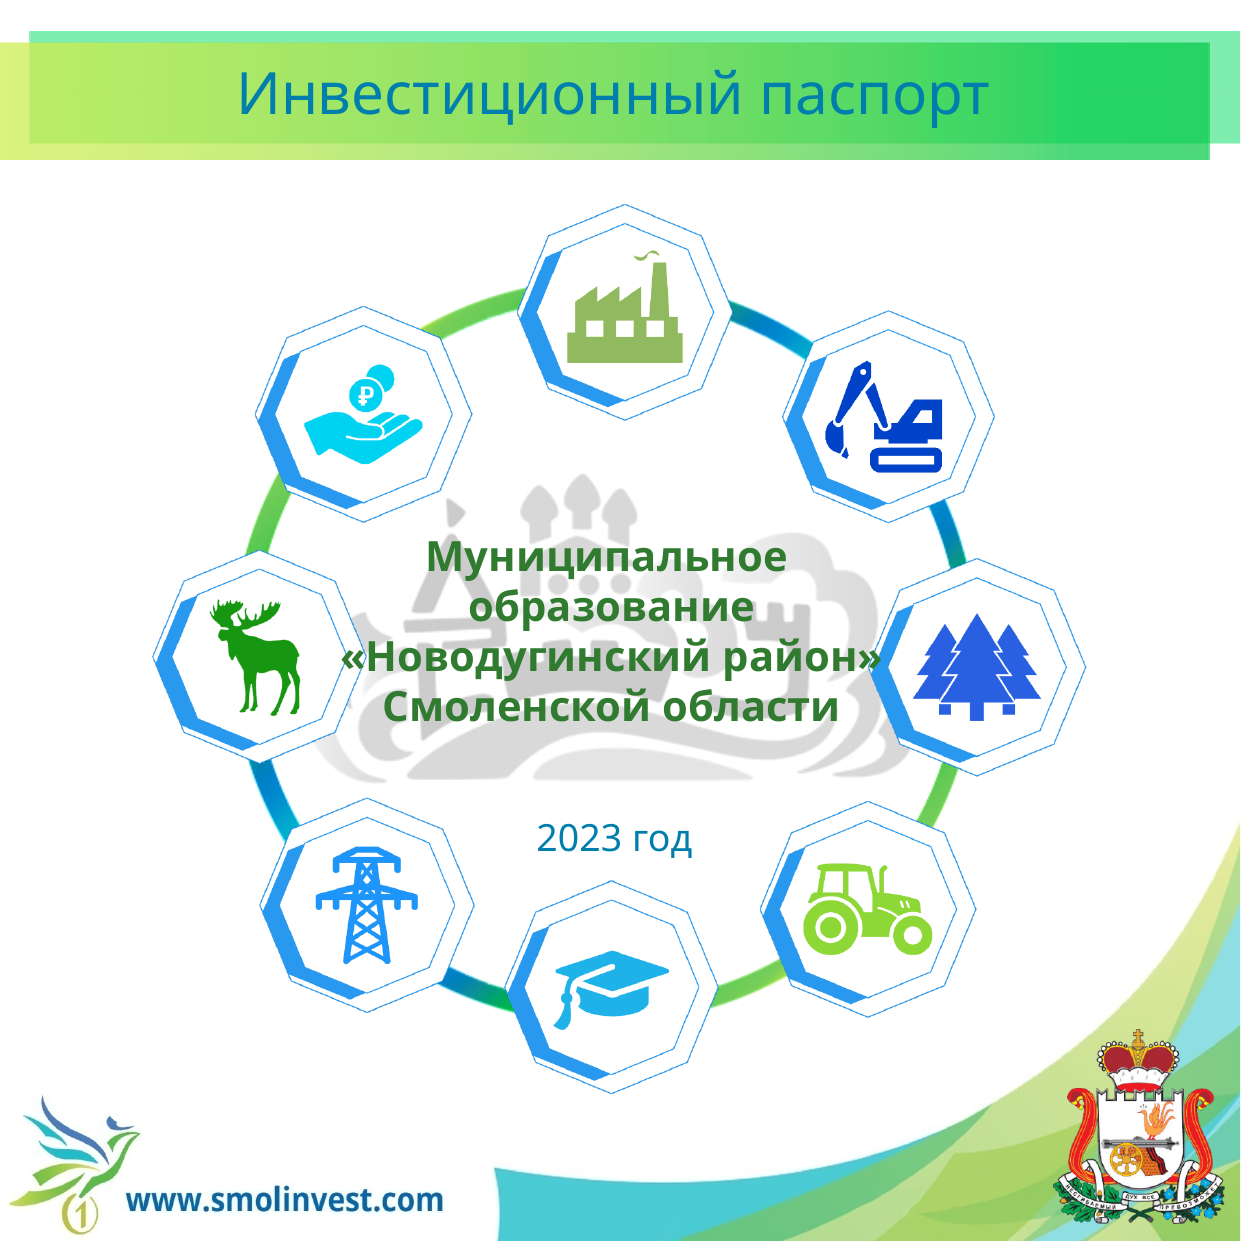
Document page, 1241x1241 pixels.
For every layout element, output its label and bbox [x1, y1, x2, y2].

picture [0, 0, 1241, 1241]
text_box [123, 176, 1117, 1126]
